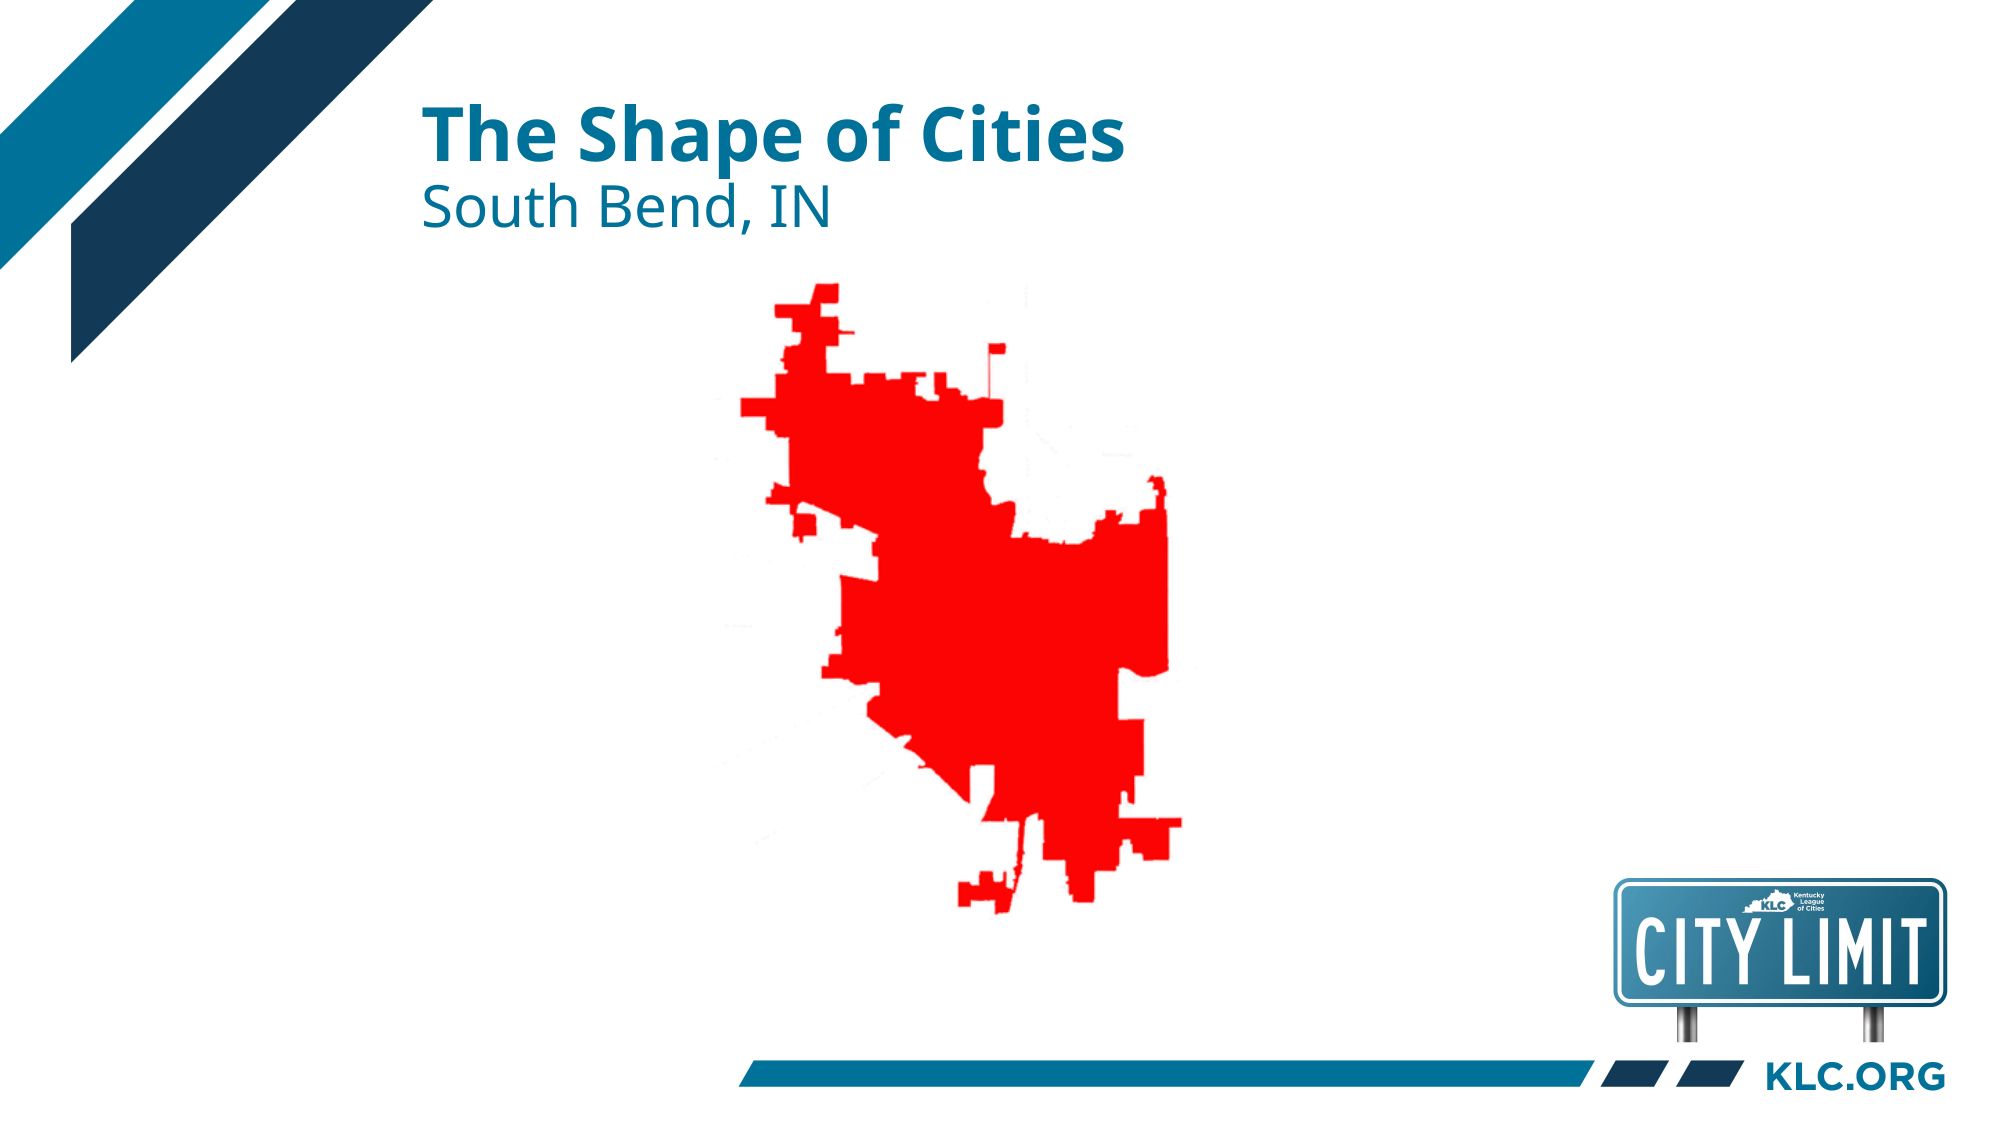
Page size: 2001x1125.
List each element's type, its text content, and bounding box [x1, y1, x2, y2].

title The Shape of Cities South Bend, IN [406, 59, 1863, 278]
picture [0, 0, 133, 133]
picture [0, 0, 2001, 1125]
